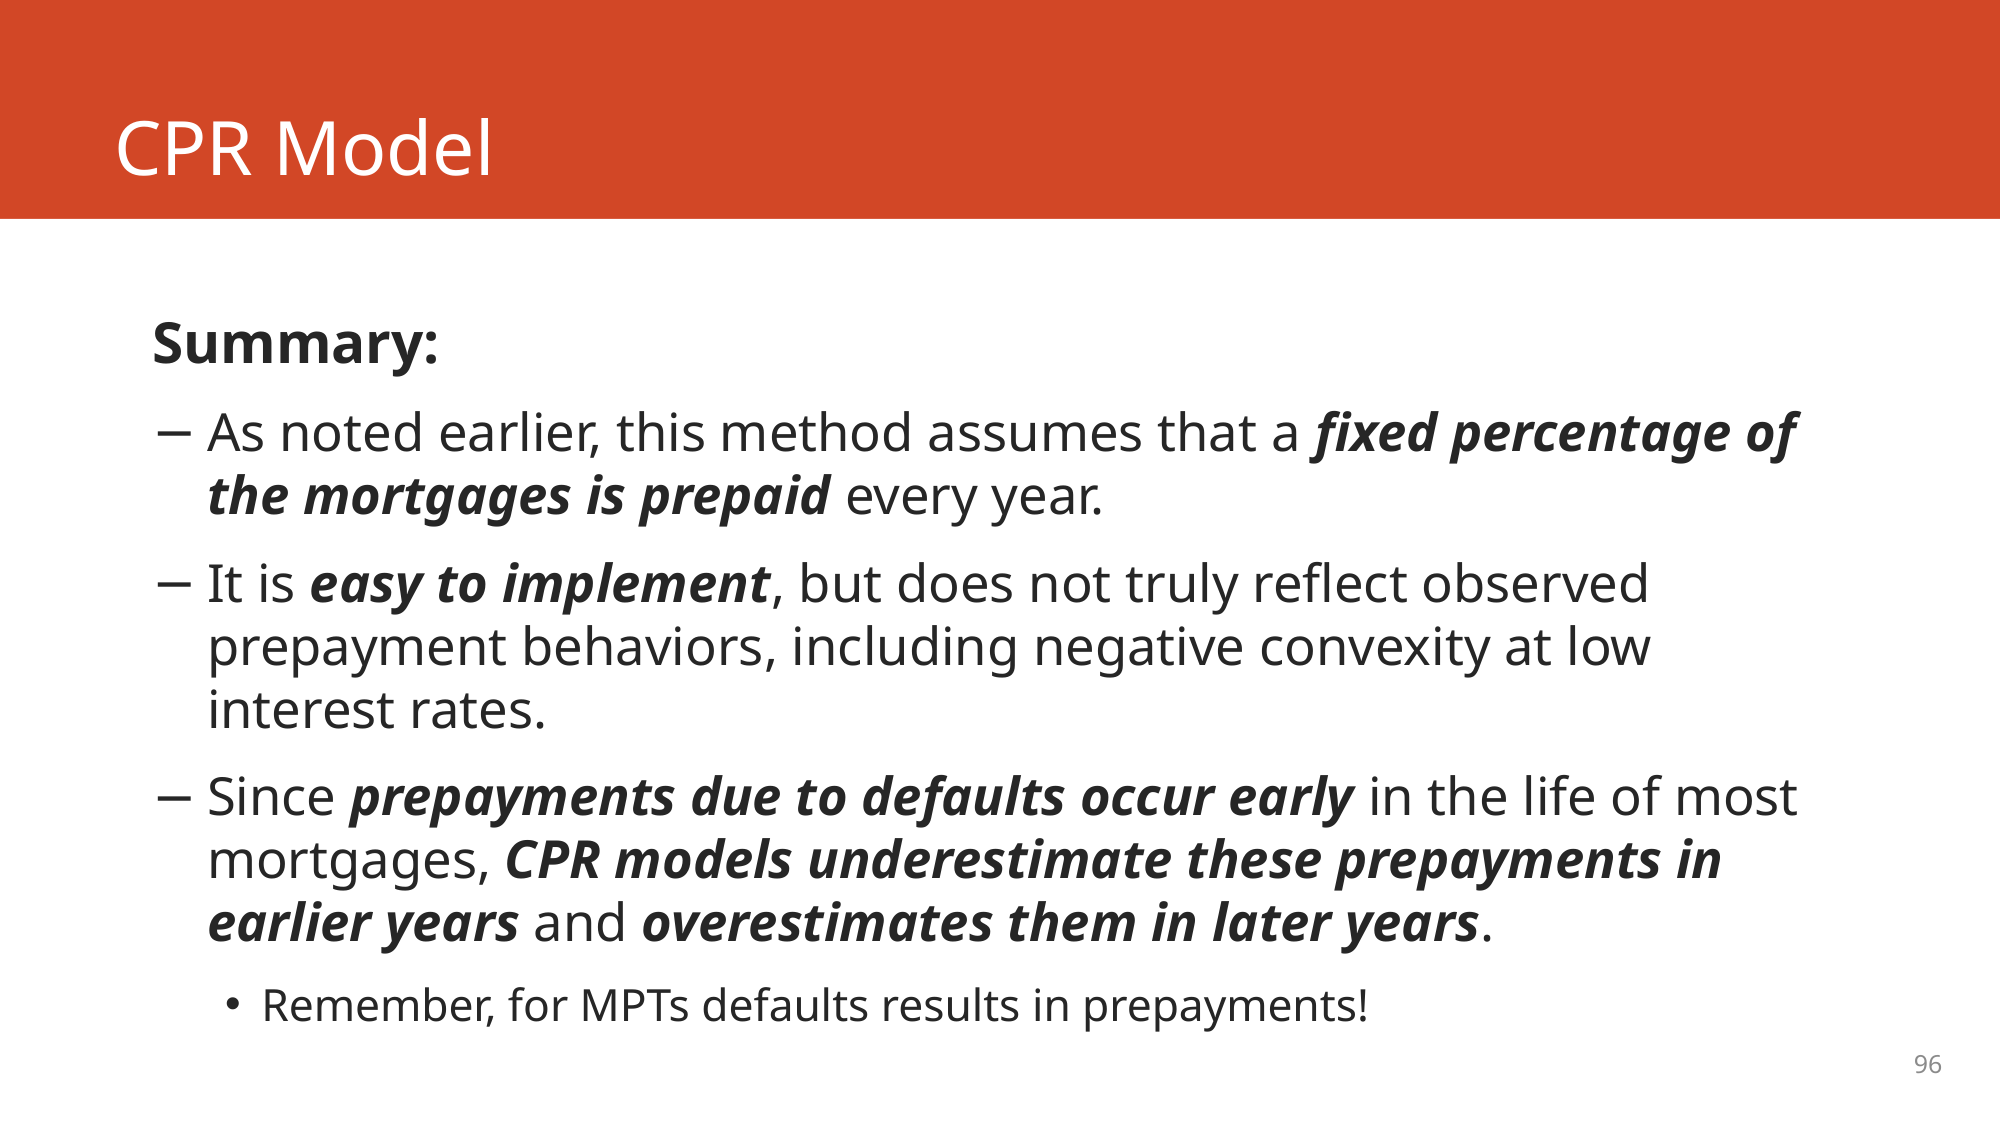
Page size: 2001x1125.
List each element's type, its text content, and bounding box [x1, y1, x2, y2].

title CPR Model [99, 0, 1863, 199]
list Summary: As noted earlier, this method assumes that a fixed percentage of the mortgages is prepaid every year. It is easy to implement, but does not truly reflect observed prepayment behaviors, including negative convexity at low interest rates. Since prepayments due to defaults occur early in the life of most mortgages, CPR models underestimate these prepayments in earlier years and overestimates them in later years. Remember, for MPTs defaults results in prepayments! [137, 299, 1863, 1053]
slide_number 96 [1419, 1035, 1958, 1096]
